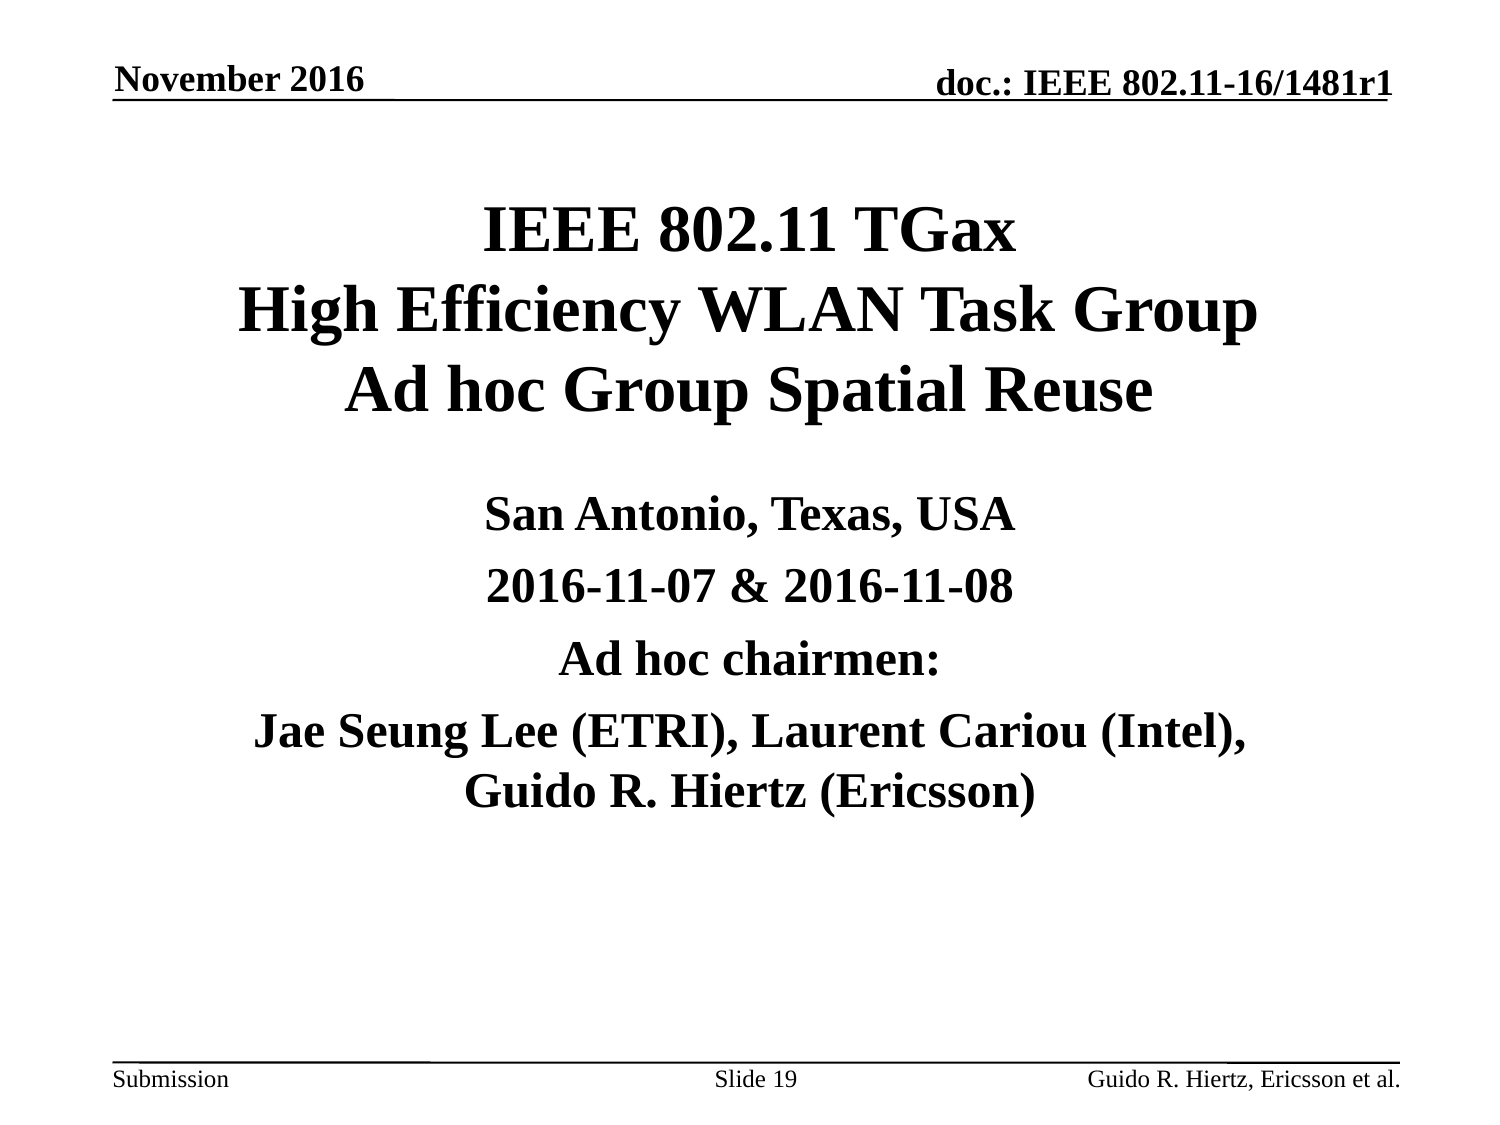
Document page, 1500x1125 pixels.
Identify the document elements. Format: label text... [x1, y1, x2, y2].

subtitle San Antonio, Texas, USA 2016-11-07 & 2016-11-08 Ad hoc chairmen: Jae Seung Lee (ETRI), Laurent Cariou (Intel), Guido R. Hiertz (Ericsson) [224, 472, 1276, 847]
footer Guido R. Hiertz, Ericsson et al. [878, 1061, 1402, 1093]
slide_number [114, 54, 423, 100]
slide_number Slide 19 [712, 1061, 800, 1123]
title IEEE 802.11 TGax High Efficiency WLAN Task Group Ad hoc Group Spatial Reuse [112, 184, 1388, 426]
